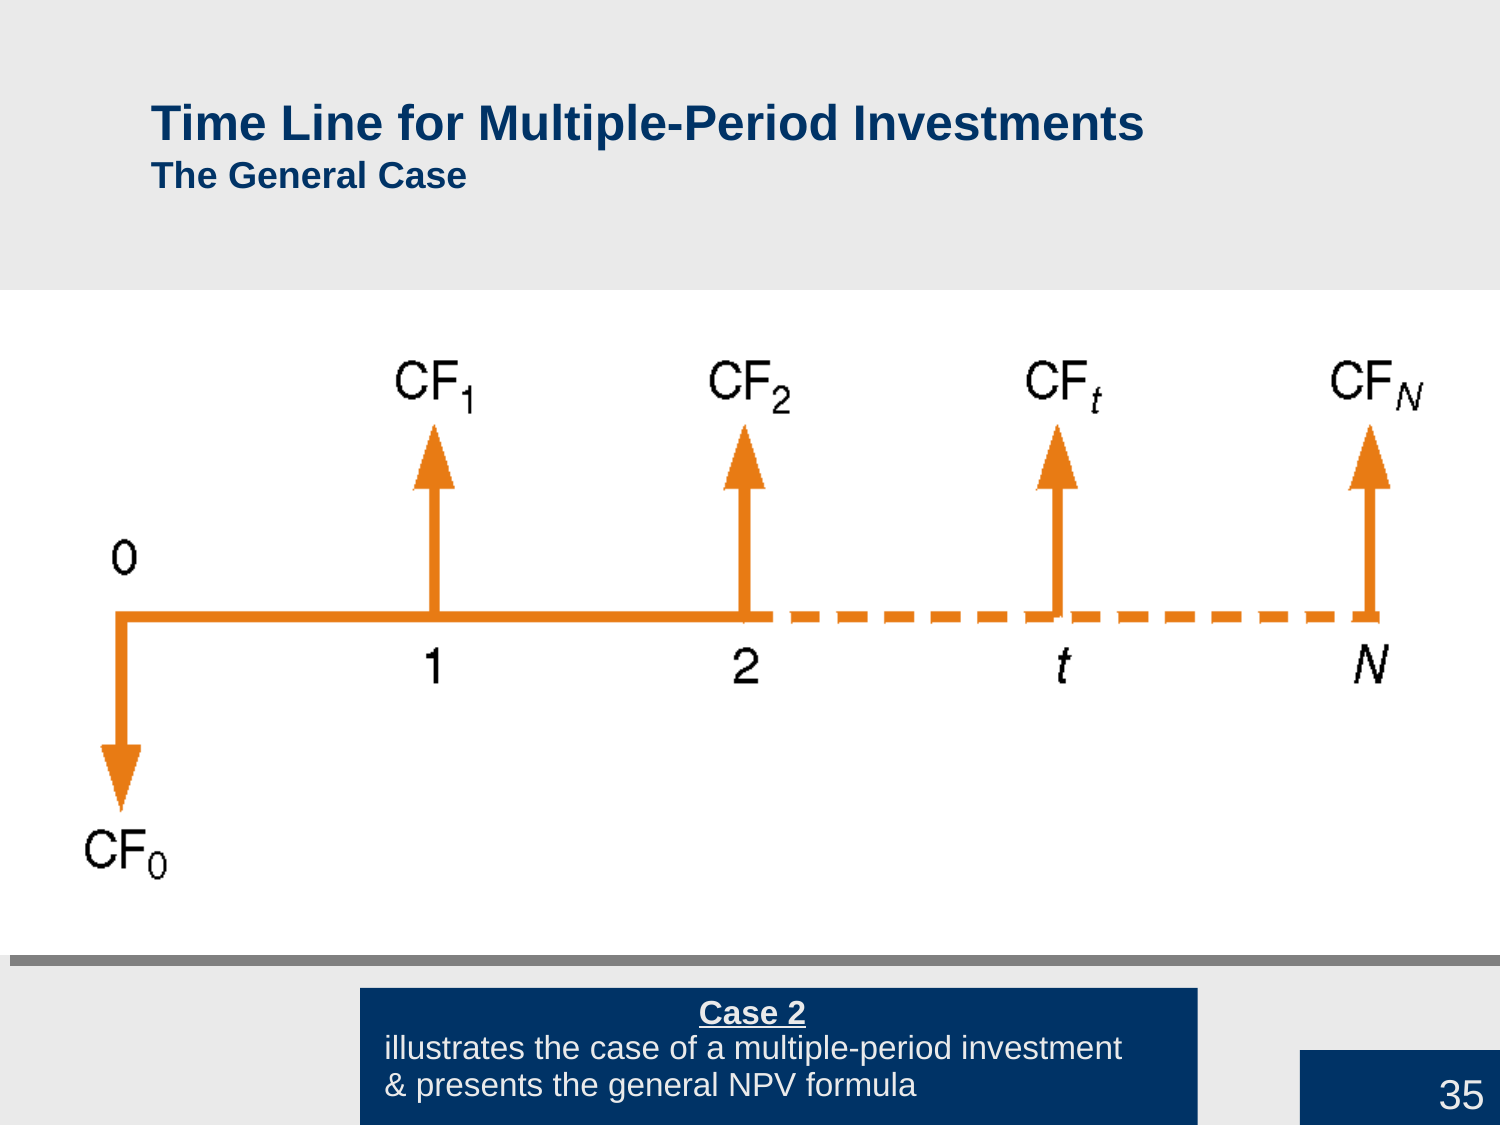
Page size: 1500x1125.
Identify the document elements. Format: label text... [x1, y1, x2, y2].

picture [0, 290, 1500, 956]
slide_number 35 [1299, 1049, 1500, 1125]
list Case 2 illustrates the case of a multiple-period investment & presents the general NPV formula [359, 987, 1198, 1125]
title Time Line for Multiple-Period Investments The General Case [135, 77, 1476, 204]
